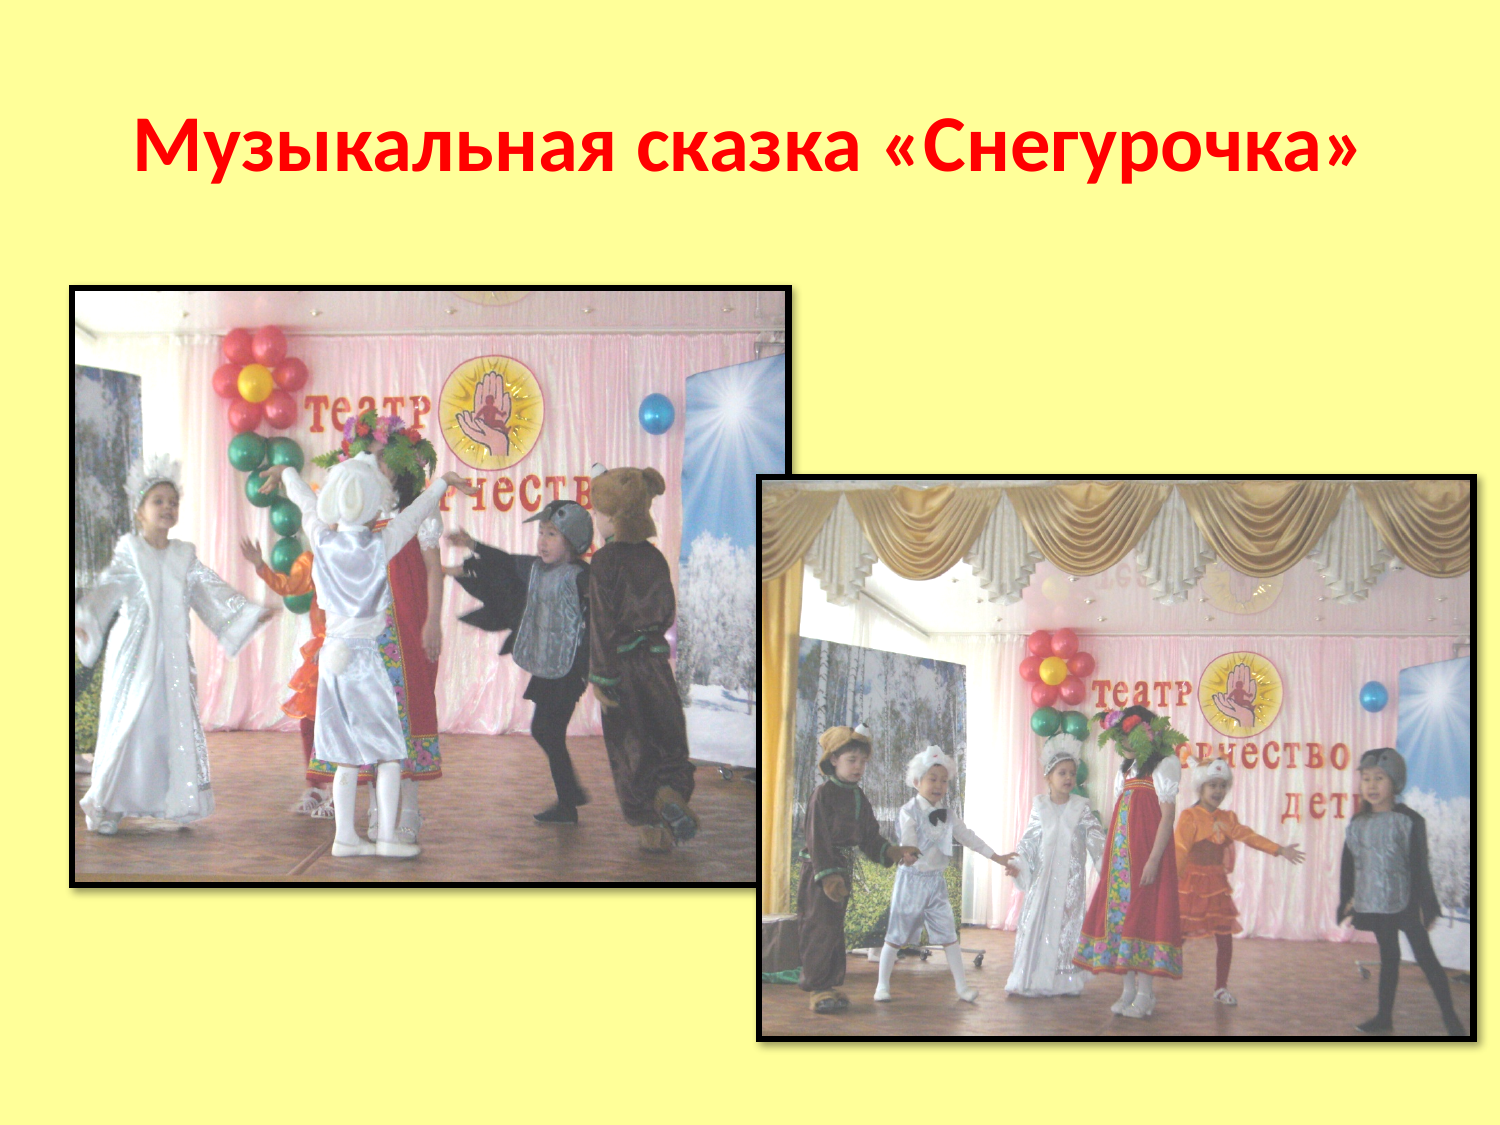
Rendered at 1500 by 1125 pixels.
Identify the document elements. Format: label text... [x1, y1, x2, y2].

title Музыкальная сказка «Снегурочка» [75, 45, 1425, 233]
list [74, 290, 786, 883]
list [761, 479, 1471, 1036]
